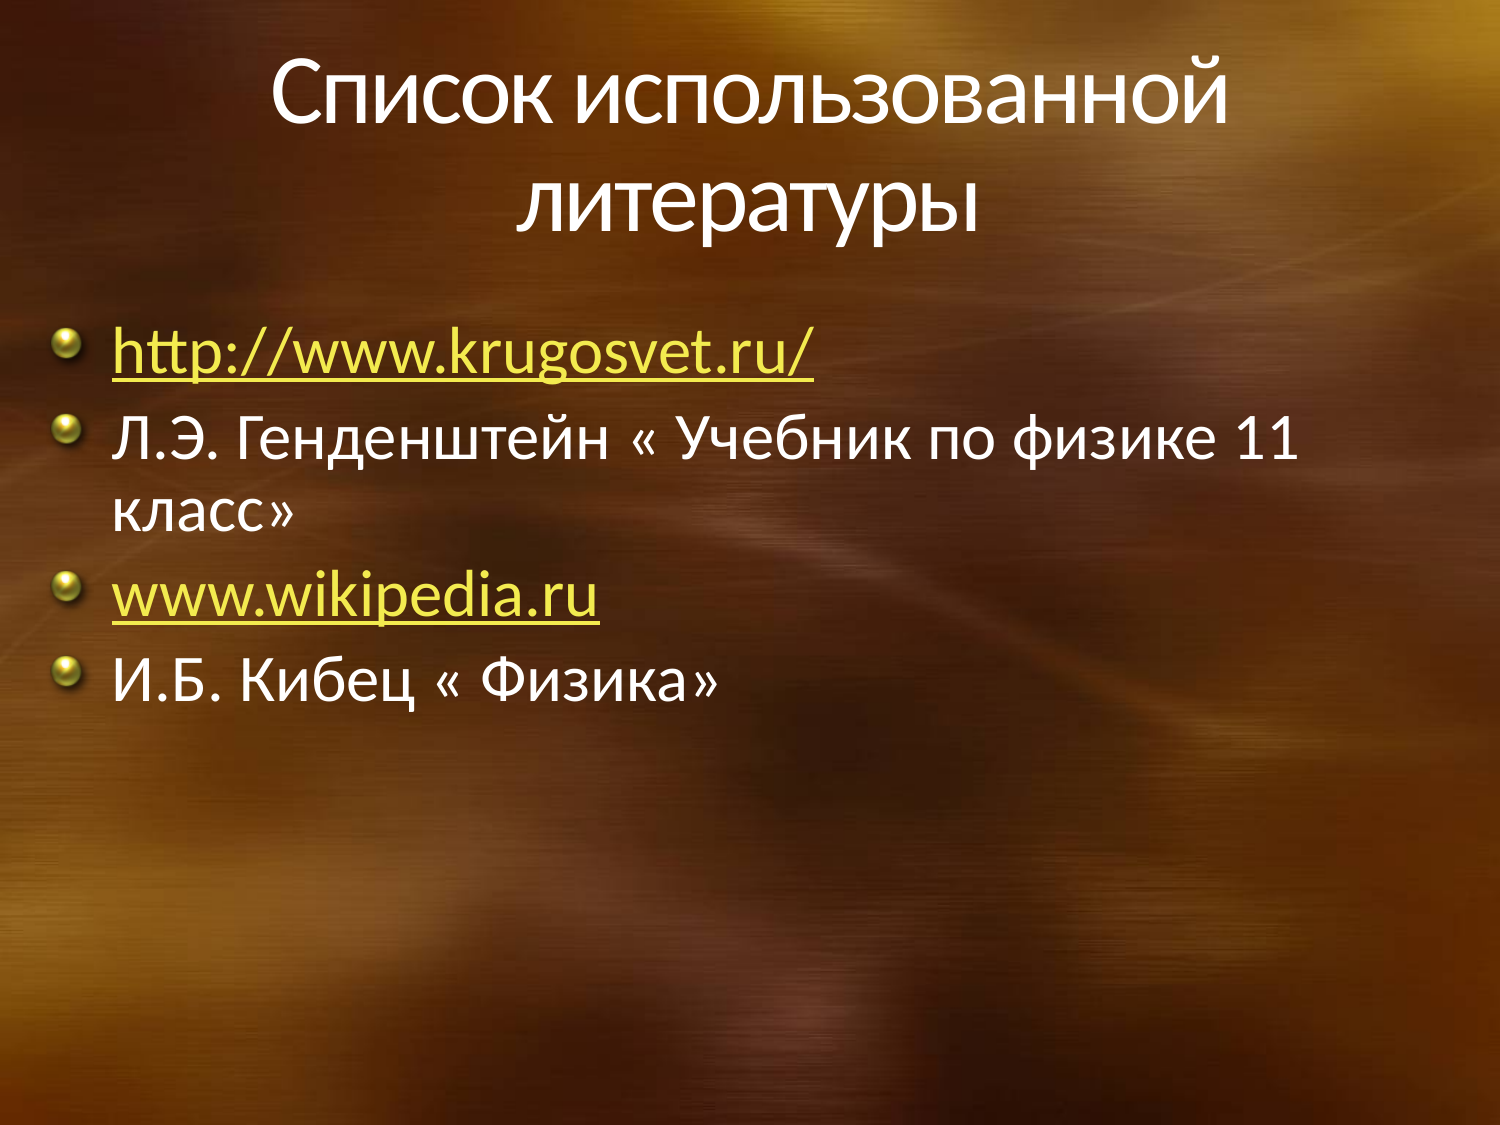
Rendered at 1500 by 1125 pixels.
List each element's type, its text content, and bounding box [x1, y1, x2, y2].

title Список использованной литературы [62, 37, 1438, 256]
list http://www.krugosvet.ru/ Л.Э. Генденштейн « Учебник по физике 11 класс» www.wikipedia.ru И.Б. Кибец « Физика» [46, 316, 1422, 995]
picture [0, 0, 1500, 1125]
